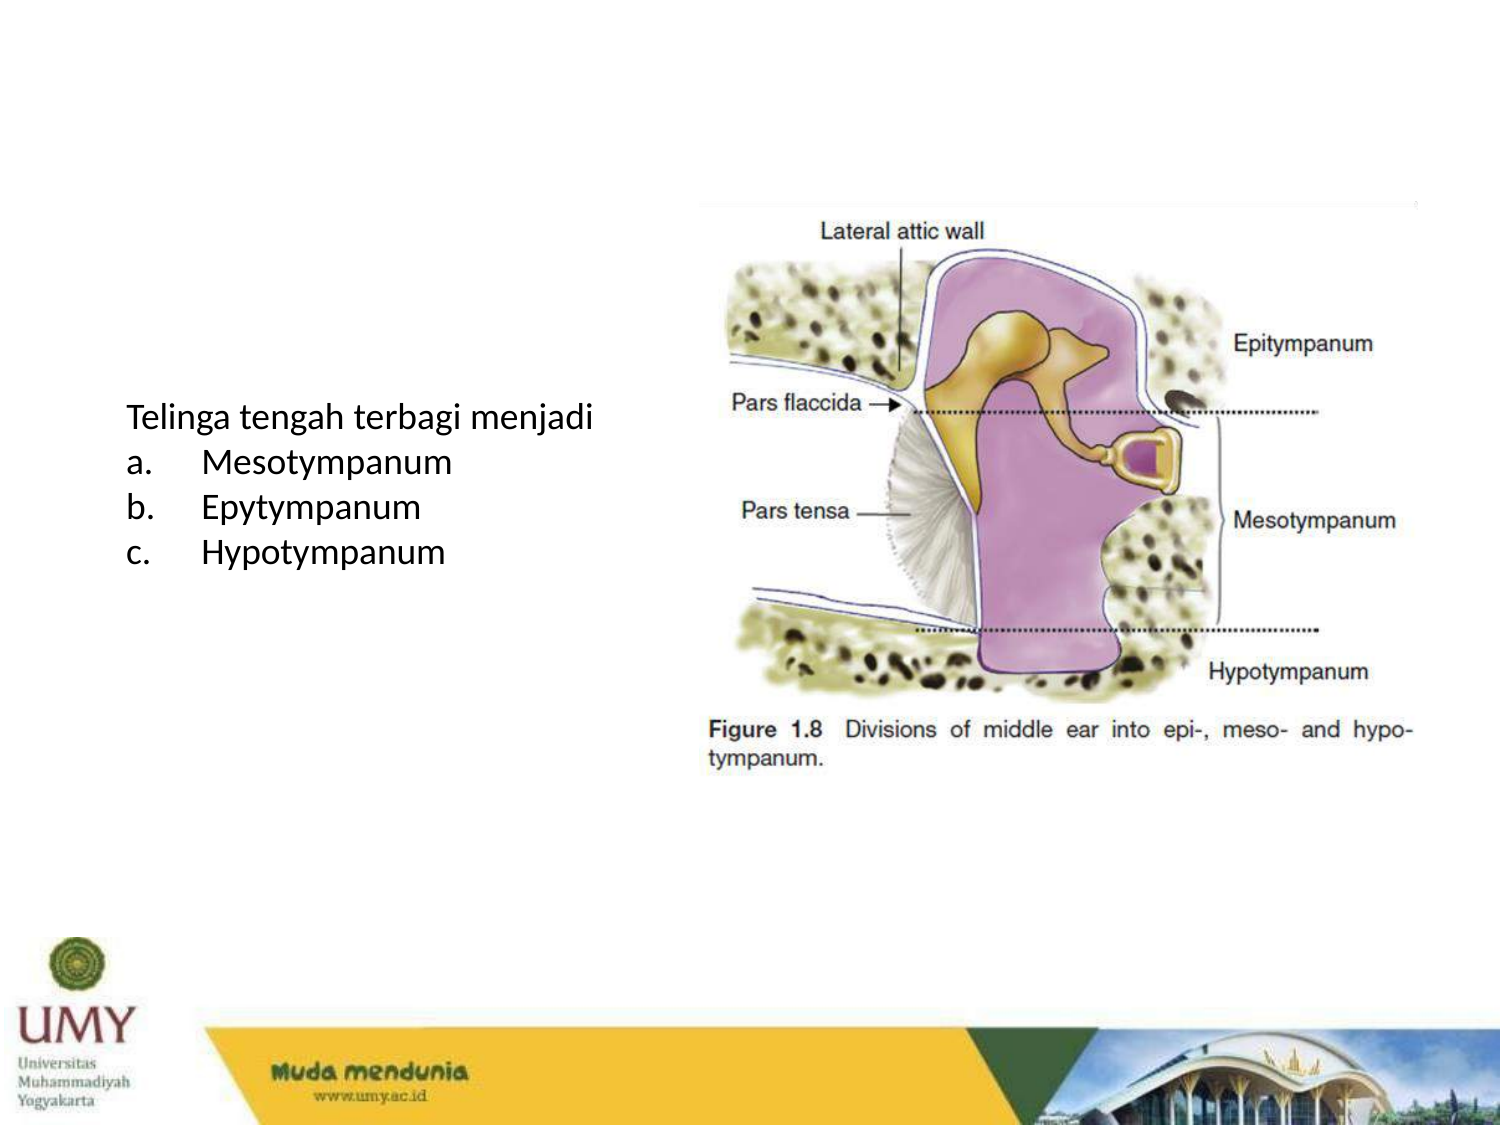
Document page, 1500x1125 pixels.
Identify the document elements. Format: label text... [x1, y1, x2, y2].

picture [4, 937, 1500, 1125]
text_box Telinga tengah terbagi menjadi Mesotympanum Epytympanum Hypotympanum [124, 390, 603, 573]
picture [699, 200, 1418, 777]
